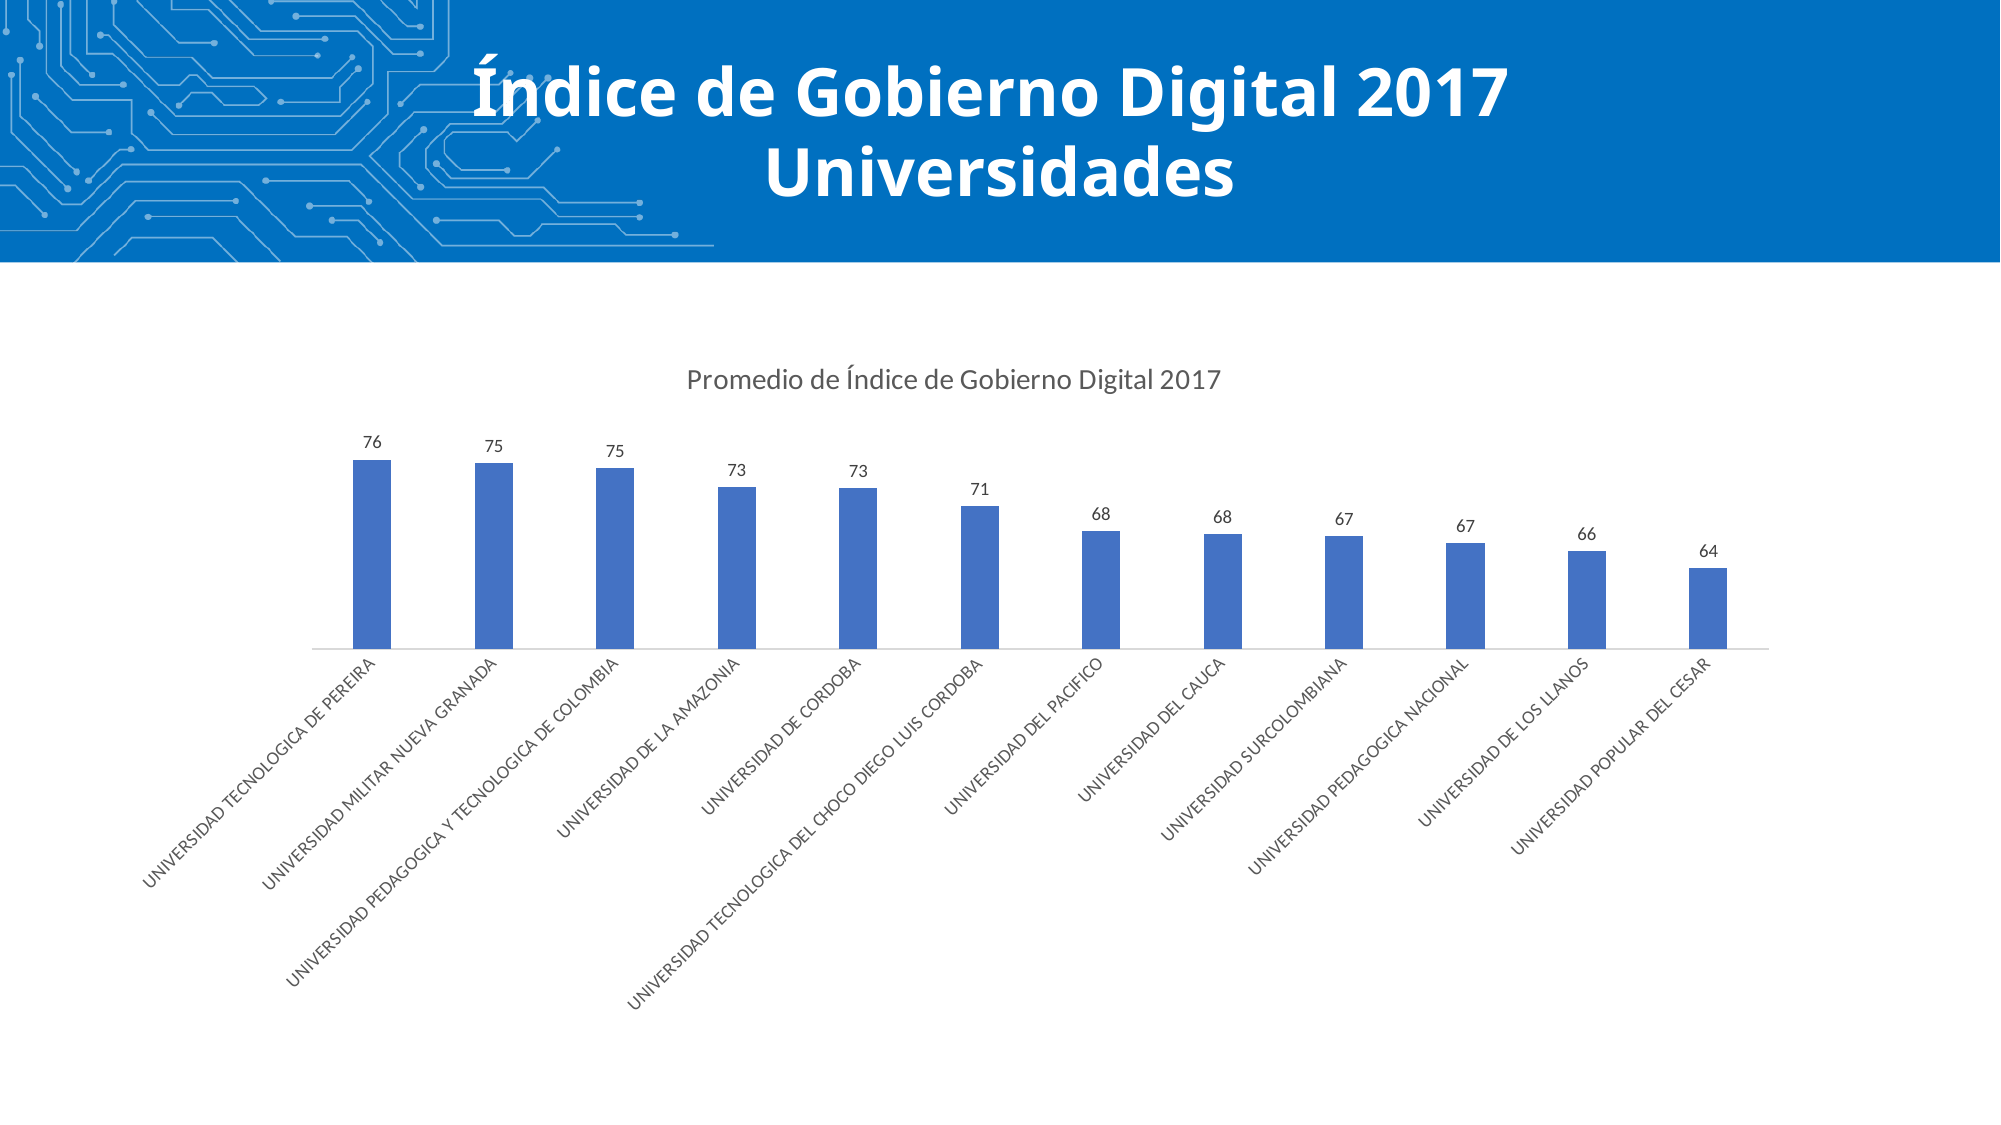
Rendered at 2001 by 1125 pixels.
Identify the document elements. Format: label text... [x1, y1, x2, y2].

text_box [716, 0, 2000, 263]
chart [106, 337, 1804, 1030]
text_box Índice de Gobierno Digital 2017 Universidades [716, 42, 1823, 218]
picture [0, 0, 716, 263]
